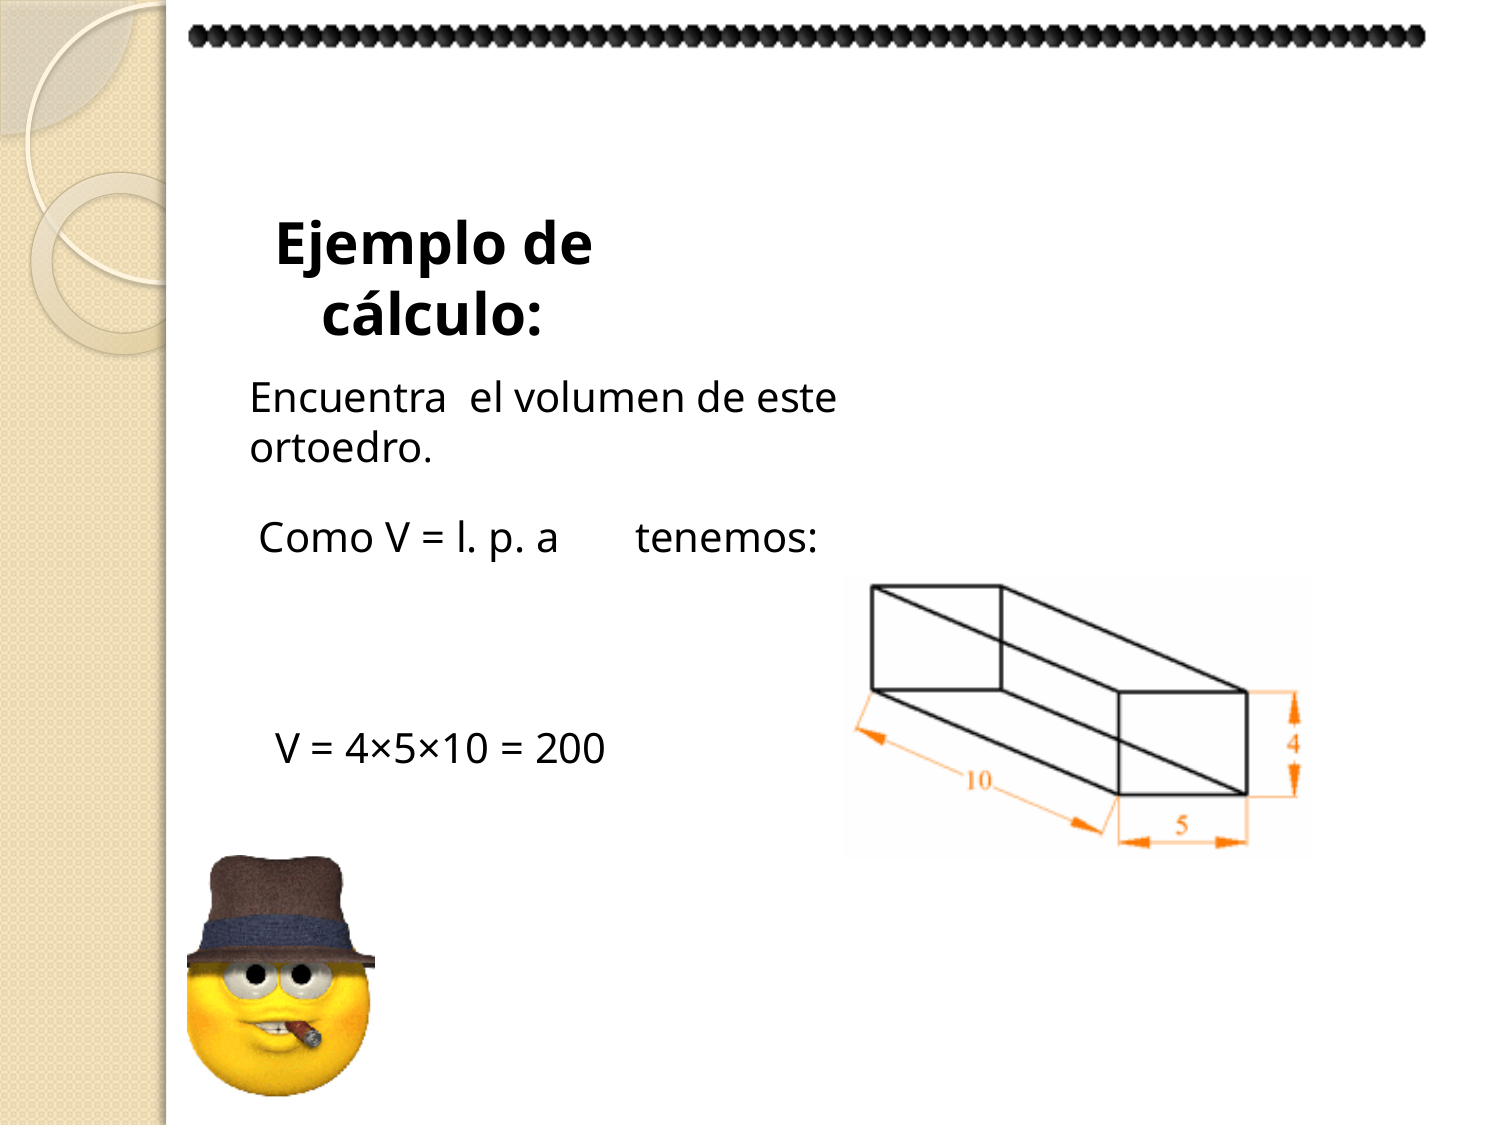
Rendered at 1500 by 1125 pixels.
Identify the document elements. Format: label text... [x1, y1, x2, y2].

picture [187, 22, 1430, 51]
list Ejemplo de cálculo: [246, 199, 839, 363]
picture [843, 573, 1313, 860]
list Ejemplo de cálculo: [246, 478, 839, 852]
picture [187, 855, 376, 1106]
text_box Encuentra el volumen de este ortoedro. [234, 363, 1055, 478]
text_box Como V = l. p. a tenemos: [244, 503, 834, 569]
